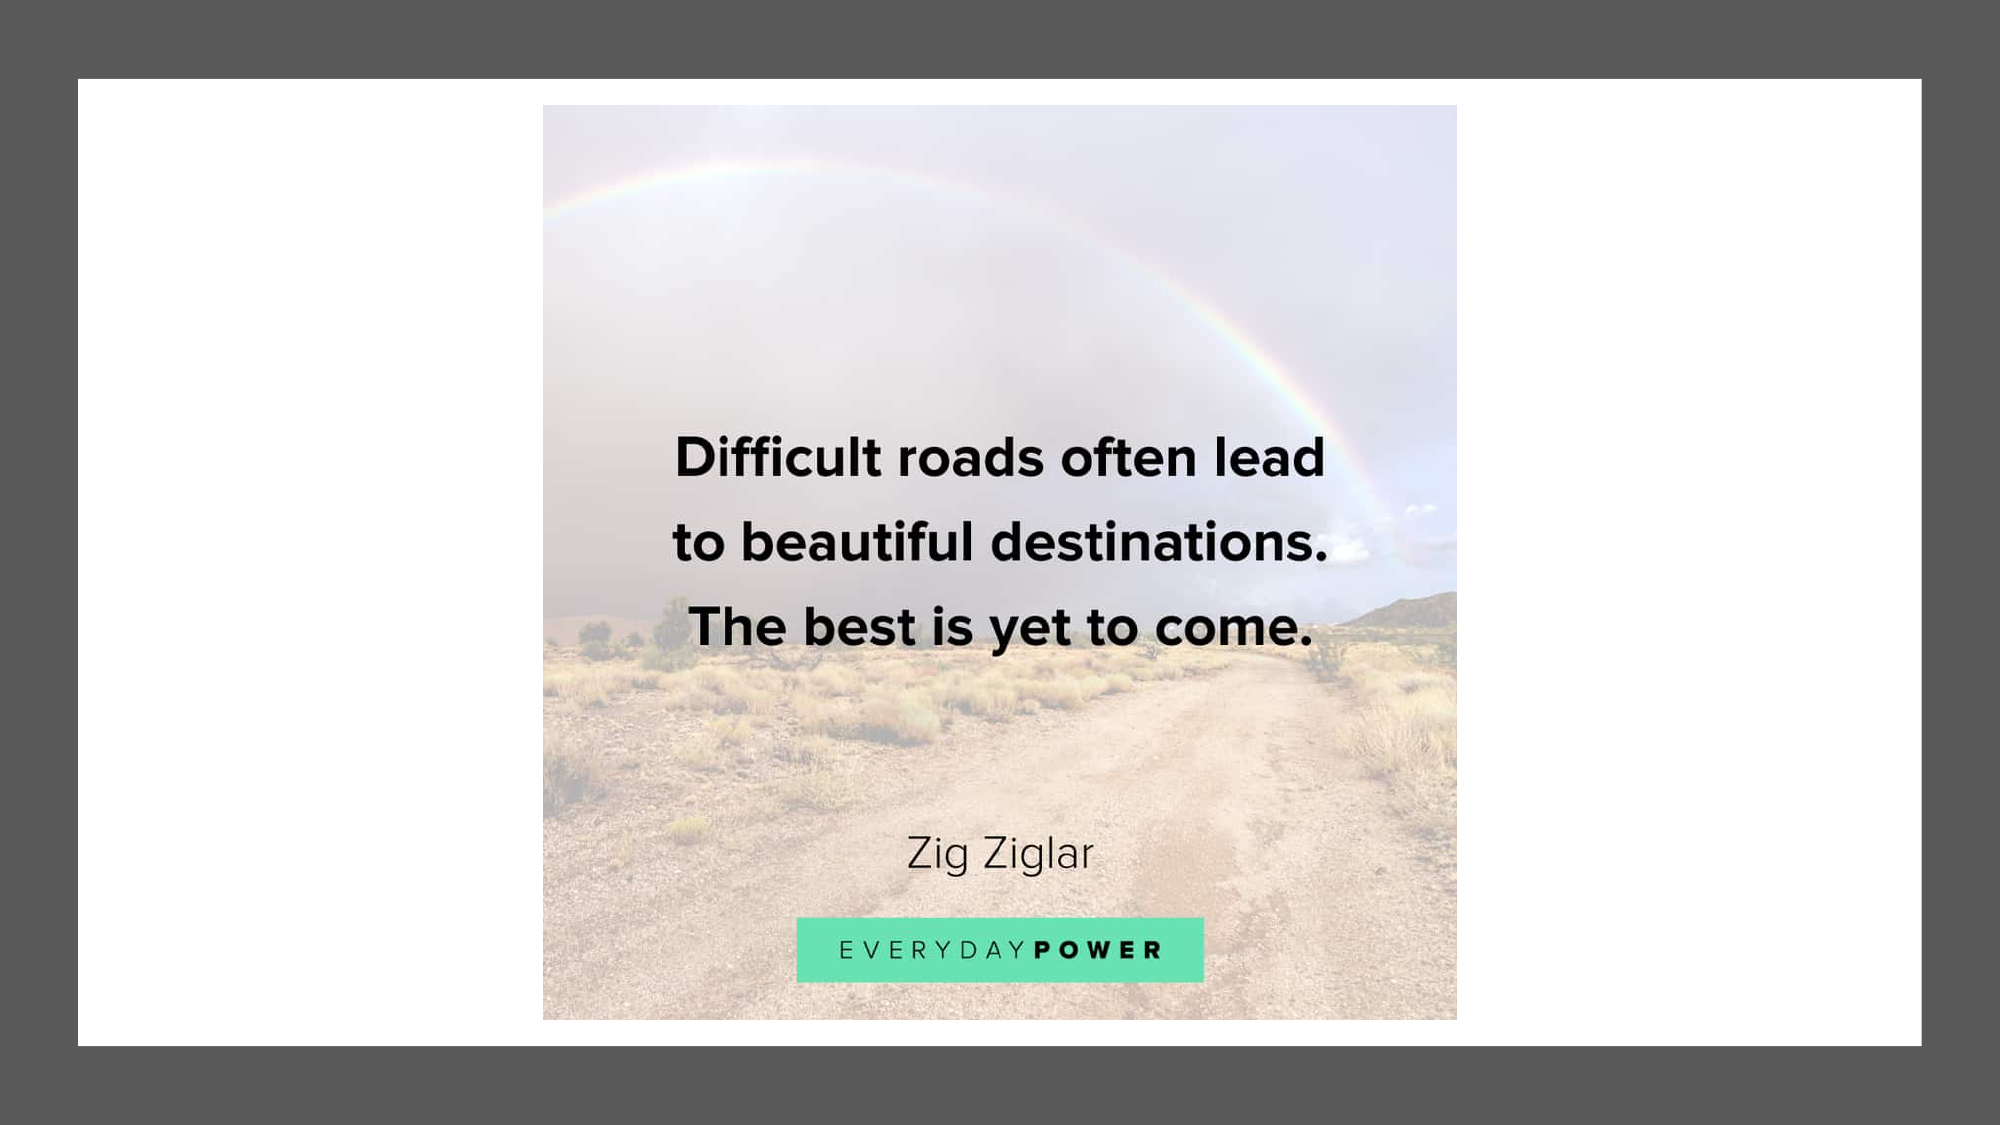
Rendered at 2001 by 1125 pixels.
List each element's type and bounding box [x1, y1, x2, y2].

picture [543, 105, 1457, 1020]
text_box [0, 0, 2000, 1125]
text_box [77, 78, 1923, 1047]
